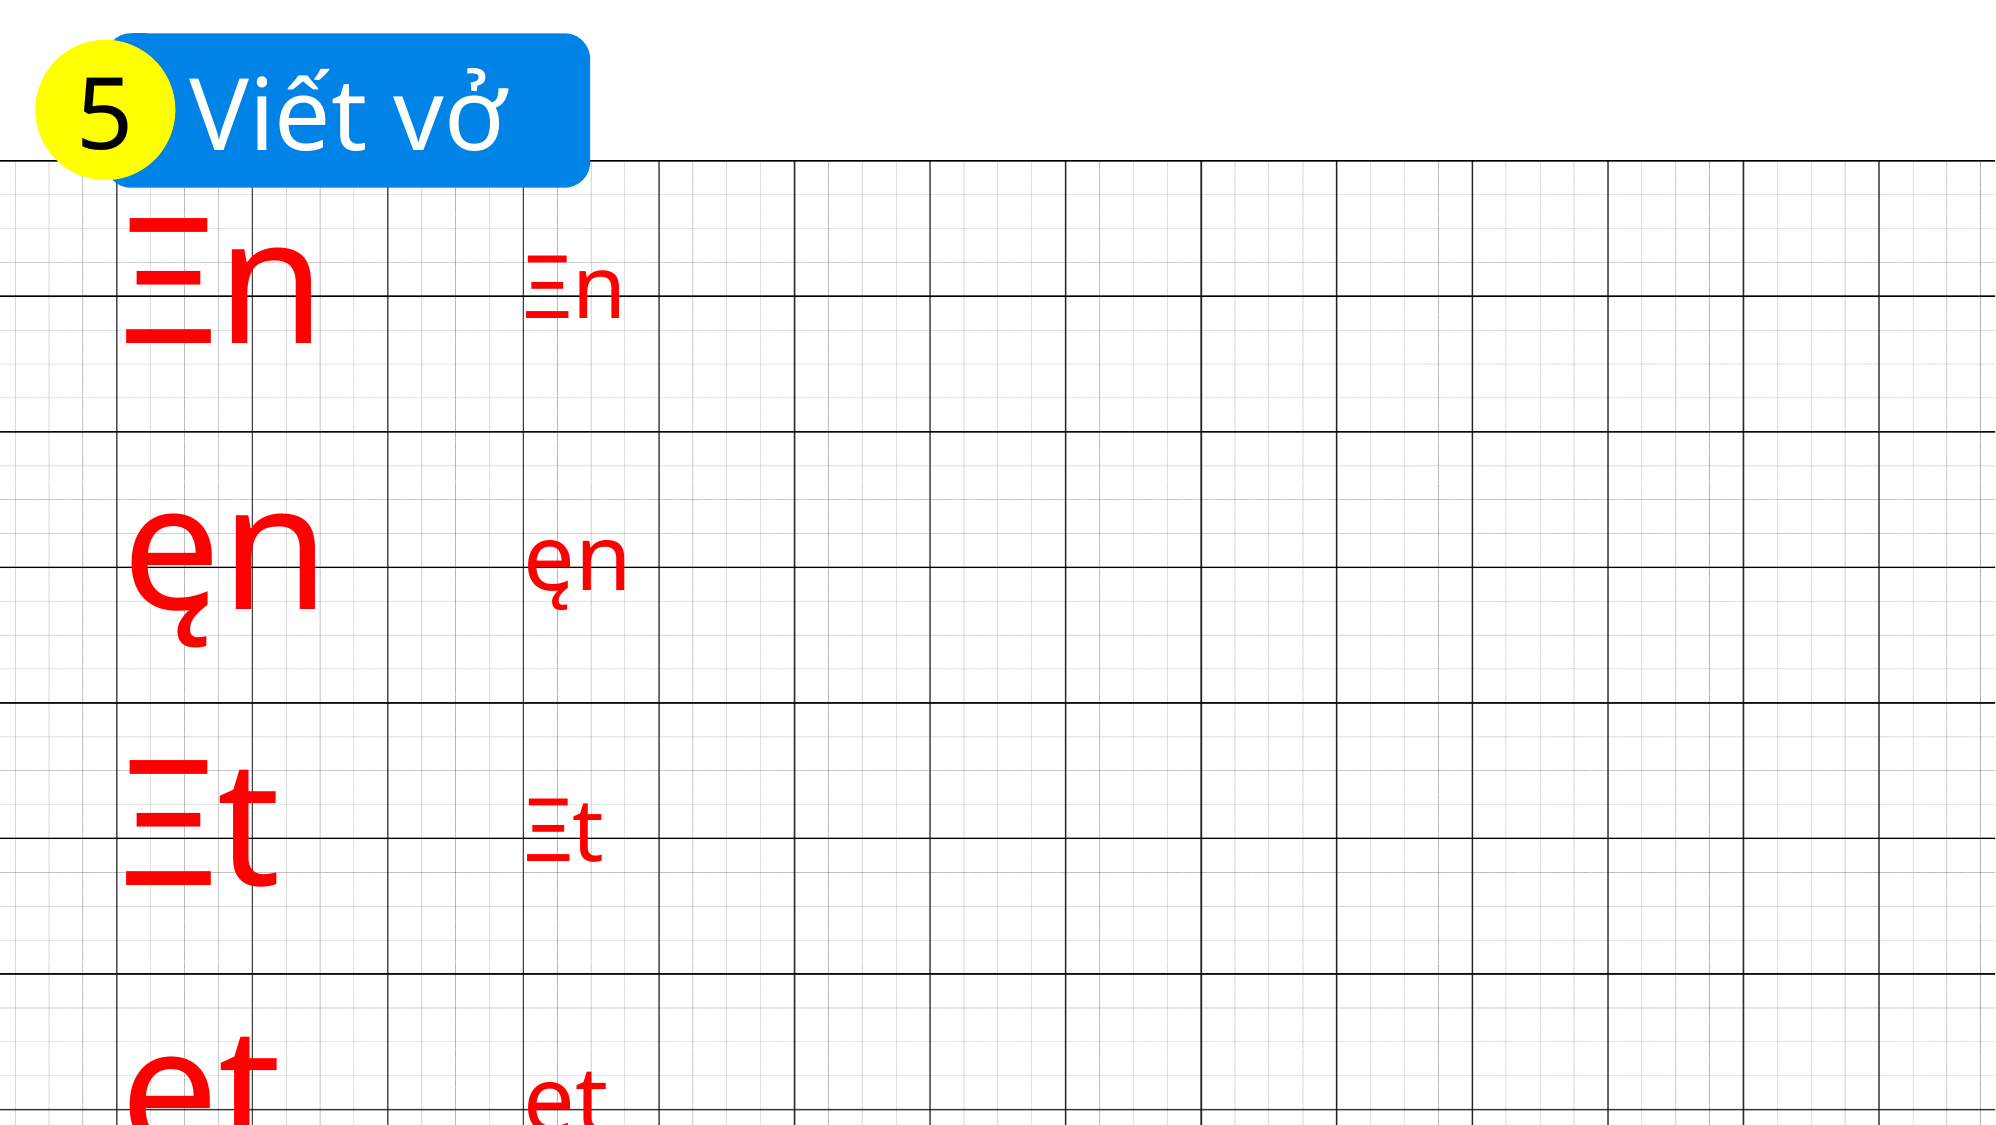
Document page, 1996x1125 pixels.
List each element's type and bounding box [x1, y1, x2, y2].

text_box [35, 33, 591, 188]
picture [0, 160, 1996, 1125]
